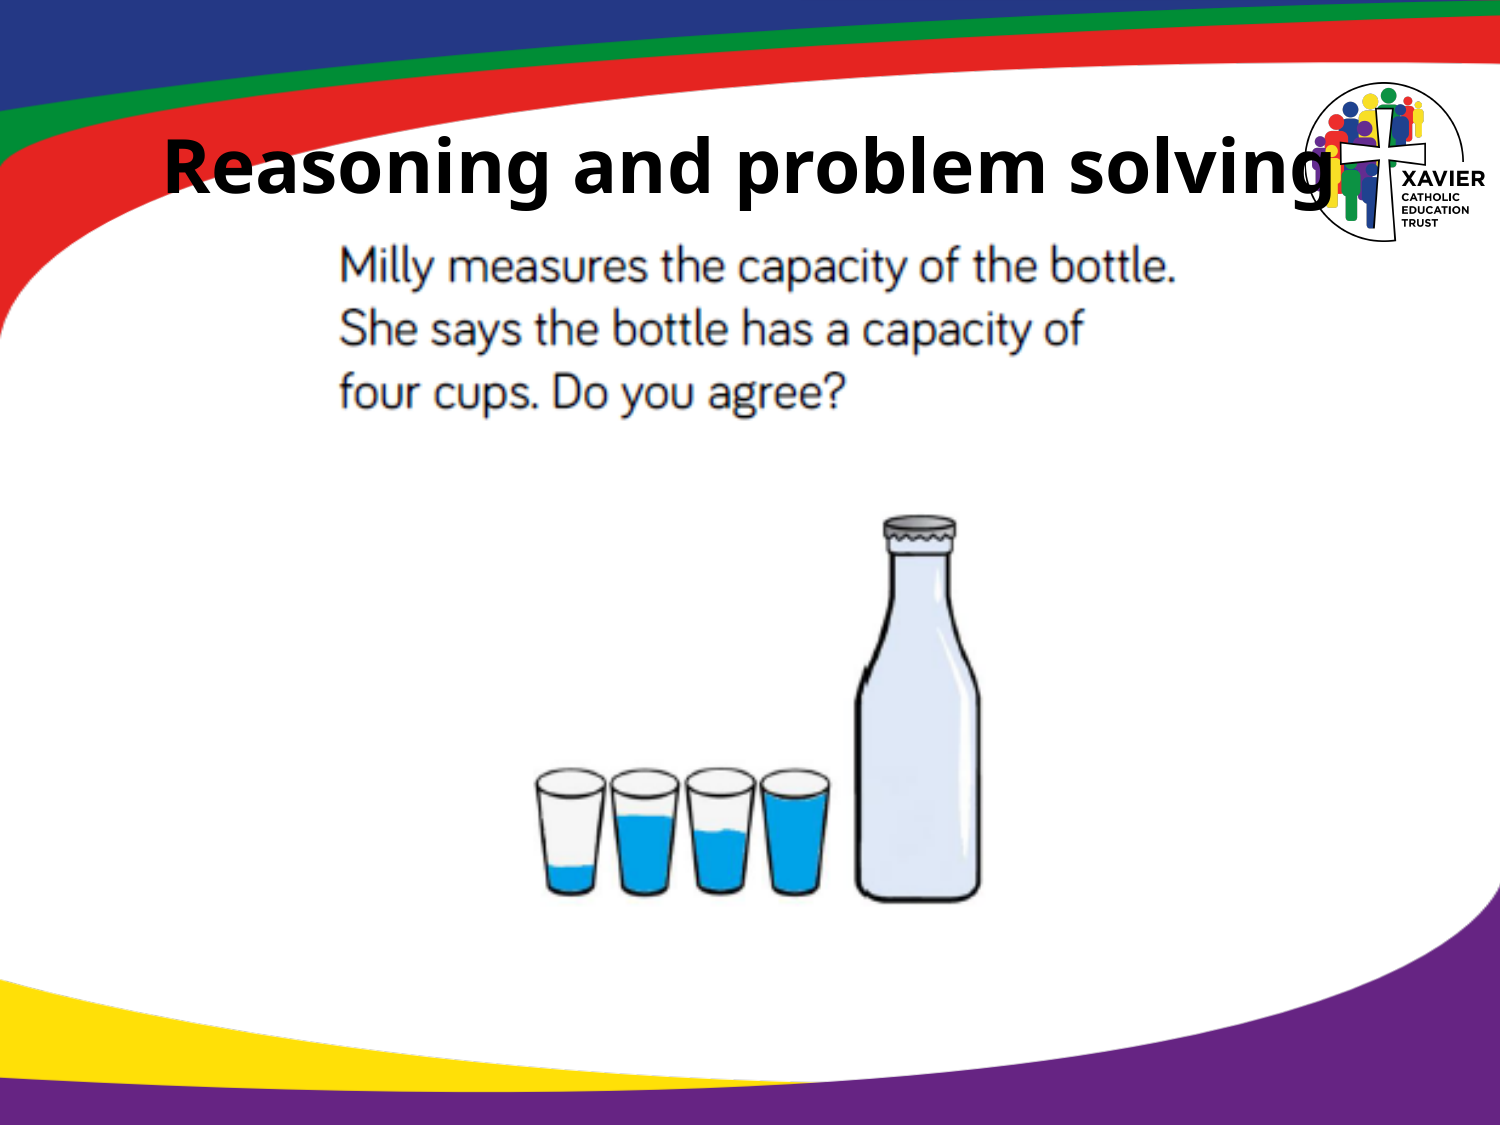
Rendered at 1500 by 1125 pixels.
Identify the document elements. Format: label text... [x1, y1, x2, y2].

title Reasoning and problem solving [83, 61, 1417, 279]
picture [316, 229, 1214, 1021]
